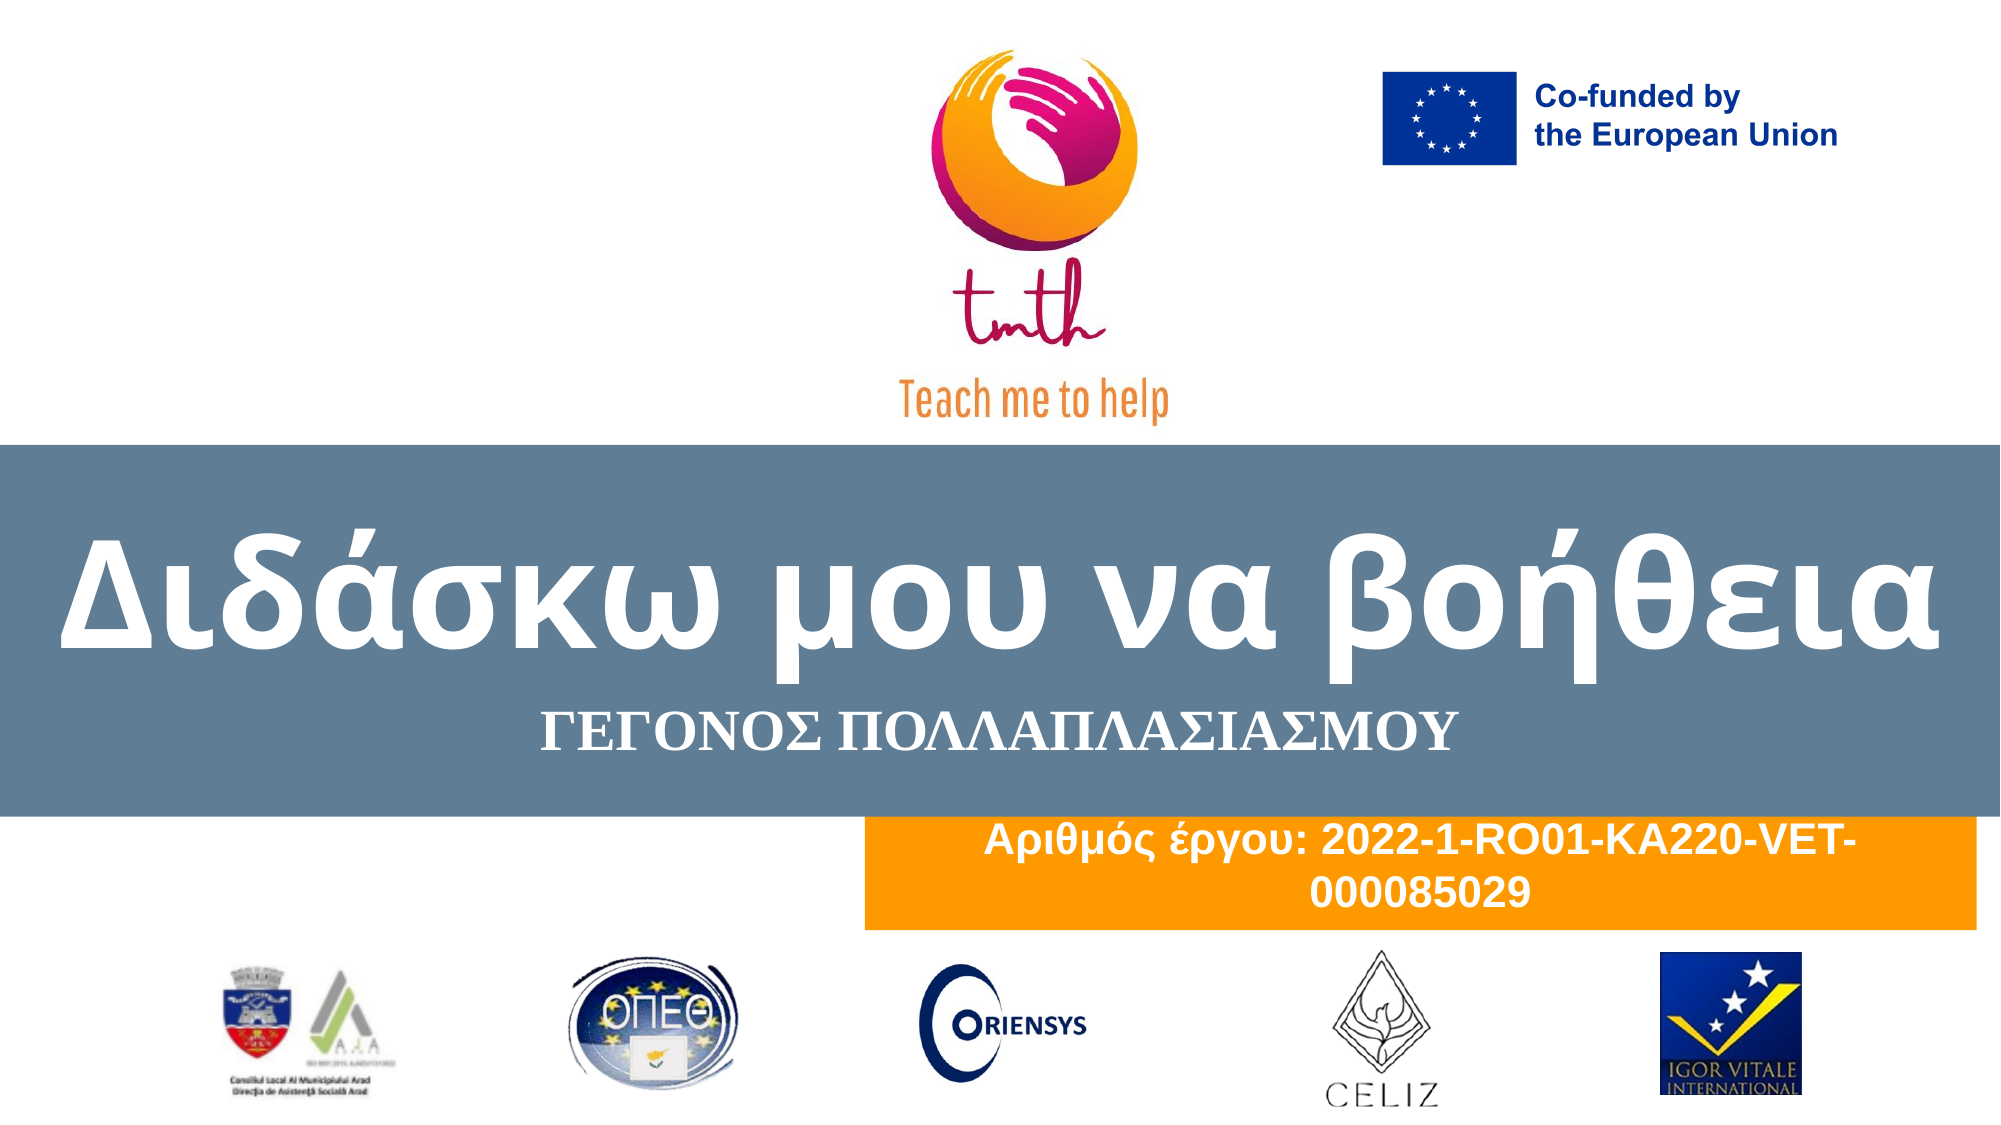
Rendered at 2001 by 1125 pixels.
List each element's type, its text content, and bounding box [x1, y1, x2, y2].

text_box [198, 930, 1802, 1117]
picture [812, 15, 1256, 439]
picture [1382, 63, 1843, 173]
text_box Διδάσκω μου να βοήθεια ΓΕΓΟΝΟΣ ΠΟΛΛΑΠΛΑΣΙΑΣΜΟΥ [0, 444, 2000, 817]
text_box Αριθμός έργου: 2022-1-RO01-KA220-VET-000085029 [864, 817, 1977, 931]
